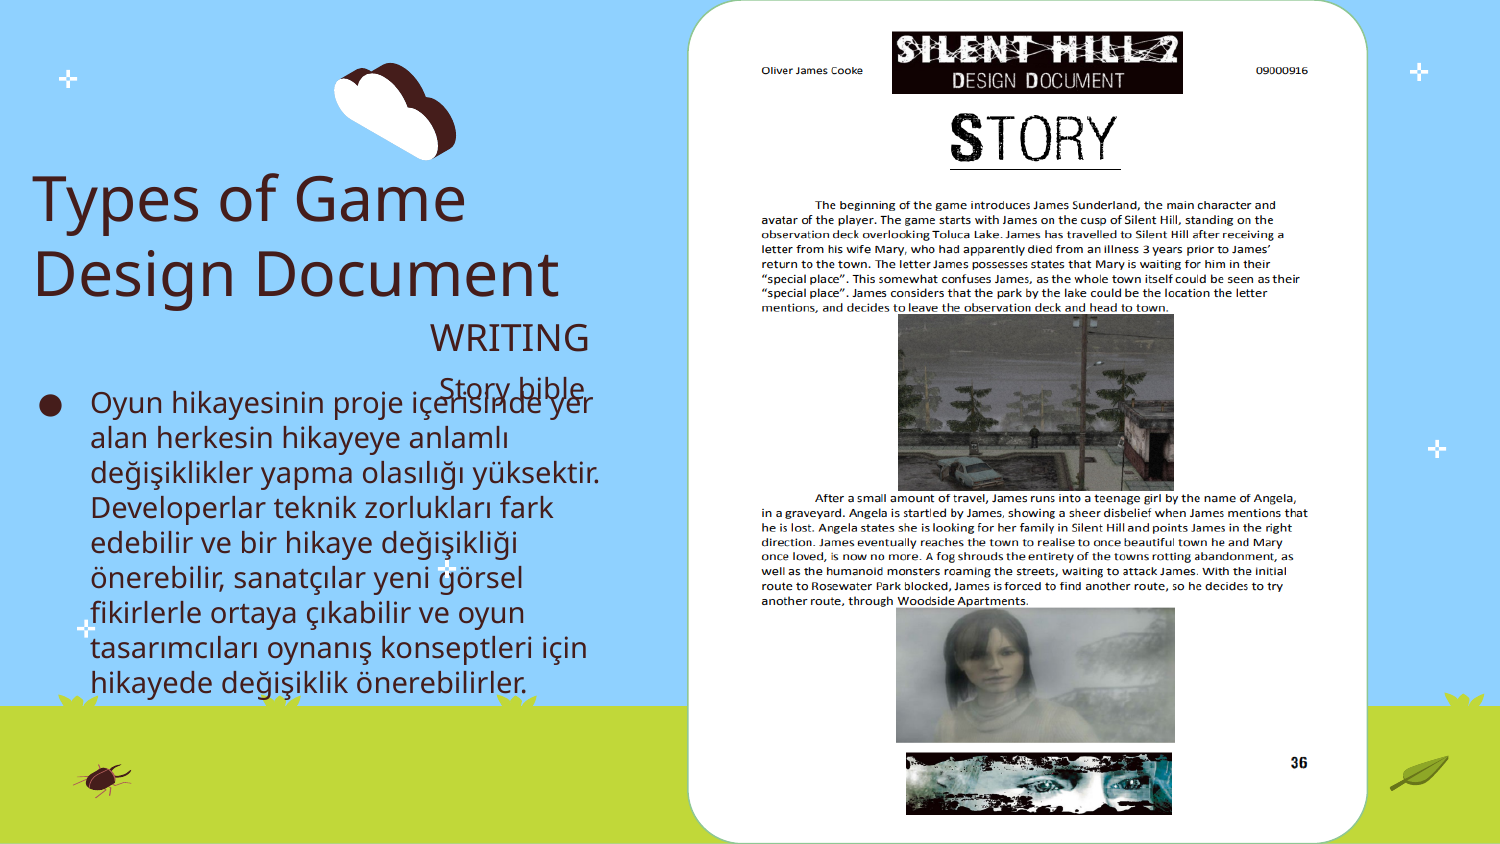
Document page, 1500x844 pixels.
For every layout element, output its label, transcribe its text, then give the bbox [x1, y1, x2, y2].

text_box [333, 62, 457, 161]
text_box [1371, 706, 1375, 844]
picture [687, 0, 1368, 844]
title Types of Game Design Document [17, 160, 682, 308]
title WRITING [414, 287, 682, 386]
subtitle Oyun hikayesinin proje içerisinde yer alan herkesin hikayeye anlamlı değişiklikler yapma olasılığı yüksektir. Developerlar teknik zorlukları fark edebilir ve bir hikaye değişikliği önerebilir, sanatçılar yeni görsel fikirlerle ortaya çıkabilir ve oyun tasarımcıları oynanış konseptleri için hikayede değişiklik önerebilirler. [0, 398, 631, 686]
title Story bible [424, 343, 631, 432]
text_box [437, 559, 457, 578]
